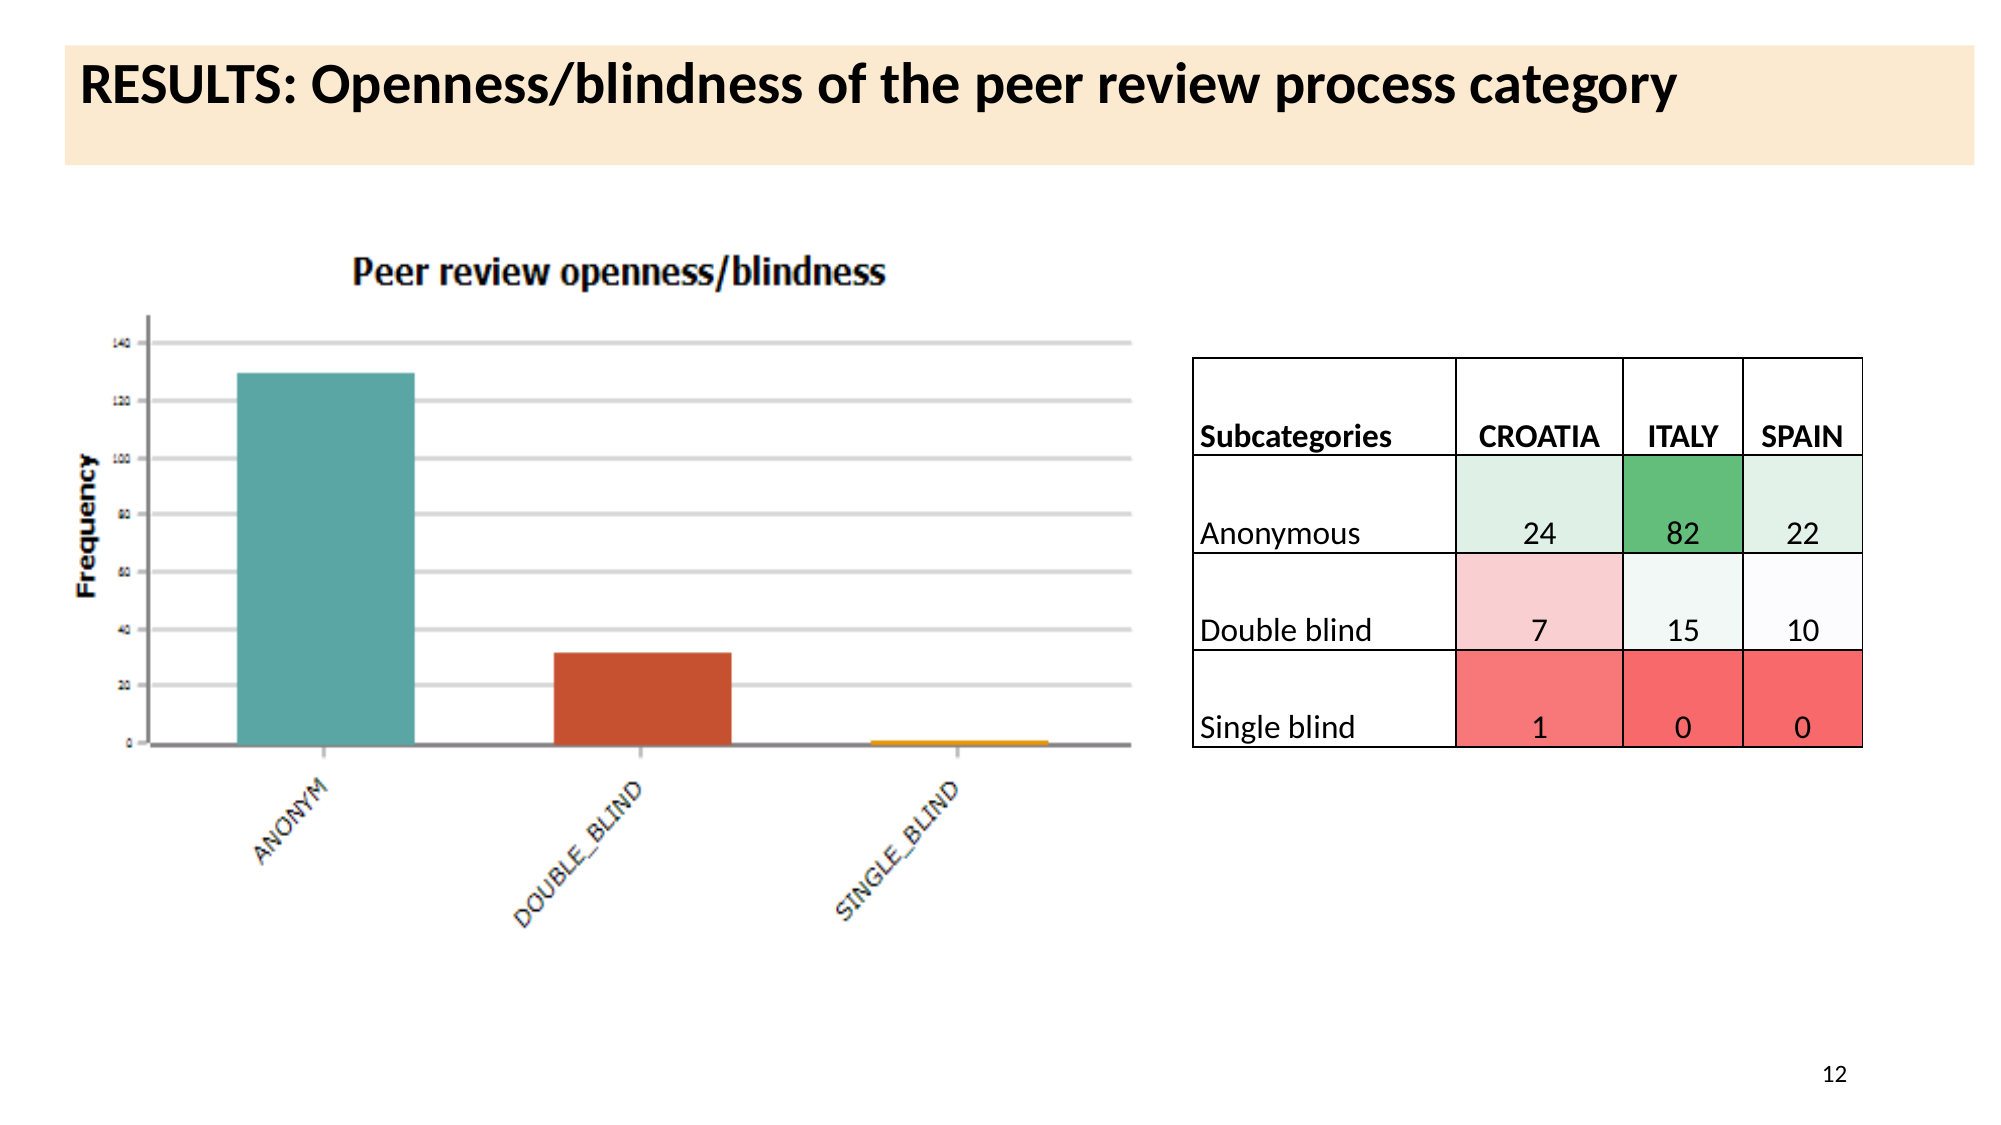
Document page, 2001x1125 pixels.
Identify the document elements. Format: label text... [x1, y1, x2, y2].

table_cell 1 [1457, 651, 1622, 746]
list RESULTS: Openness/blindness of the peer review process category [64, 45, 1975, 166]
table_header Subcategories [1194, 359, 1455, 454]
table_cell Single blind [1194, 651, 1455, 746]
table_cell 82 [1624, 456, 1742, 552]
table_cell Double blind [1194, 554, 1455, 649]
table_cell 0 [1744, 651, 1862, 746]
table_cell 15 [1624, 554, 1742, 649]
table_header CROATIA [1457, 359, 1622, 454]
table_header ITALY [1624, 359, 1742, 454]
table_header SPAIN [1744, 359, 1862, 454]
table_cell 24 [1457, 456, 1622, 552]
picture [64, 227, 1164, 970]
table_cell 10 [1744, 554, 1862, 649]
table_cell 22 [1744, 456, 1862, 552]
slide_number 12 [1412, 1042, 1863, 1103]
table_cell Anonymous [1194, 456, 1455, 552]
table_cell 7 [1457, 554, 1622, 649]
table_cell 0 [1624, 651, 1742, 746]
